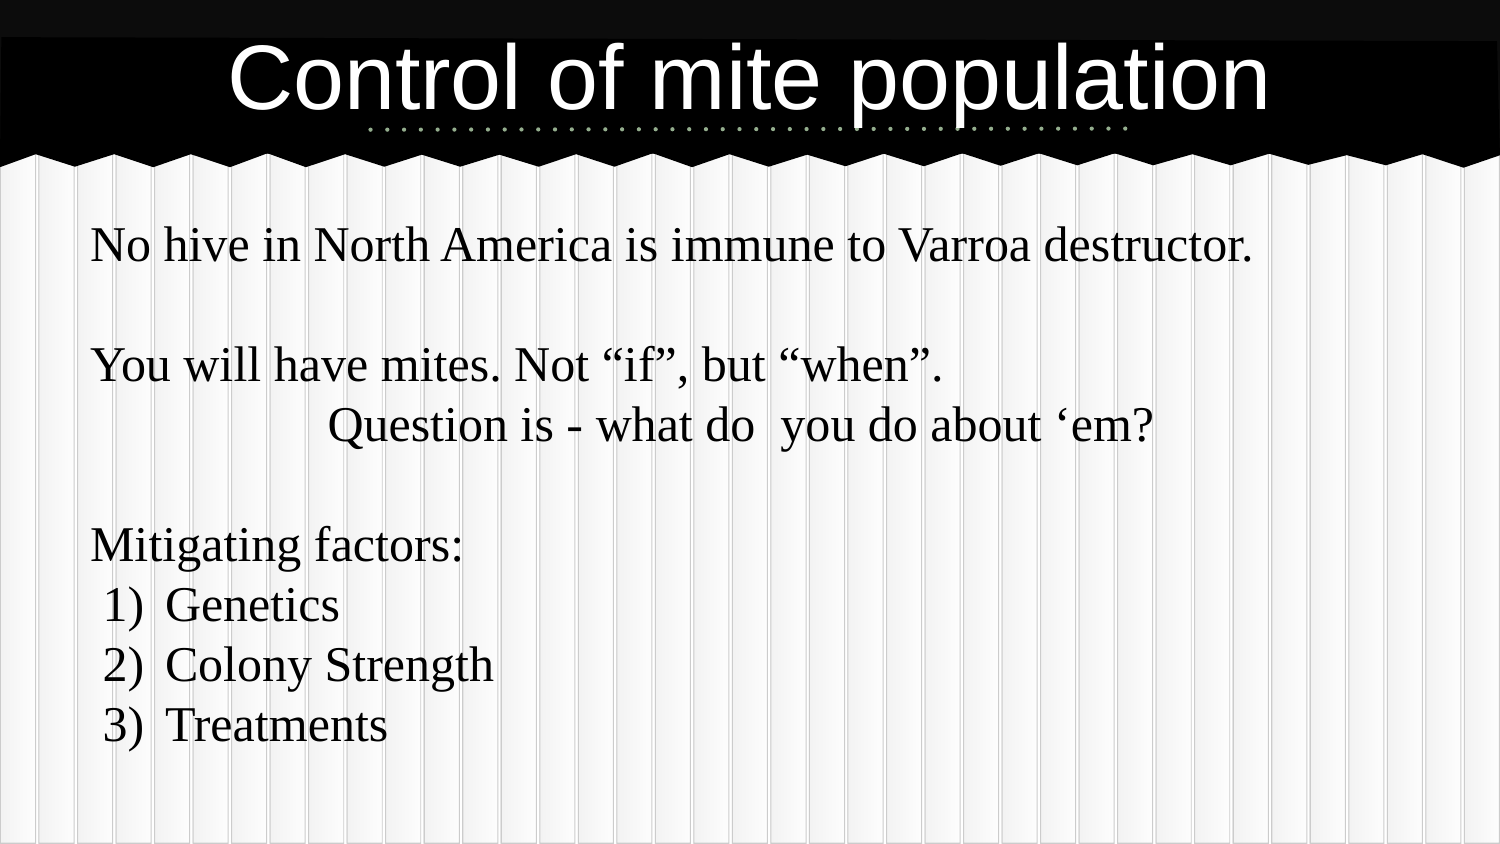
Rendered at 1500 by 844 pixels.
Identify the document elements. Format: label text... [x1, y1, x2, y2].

list No hive in North America is immune to Varroa destructor. You will have mites. Not “if”, but “when”. Question is - what do you do about ‘em? Mitigating factors: Genetics Colony Strength Treatments [75, 196, 1425, 793]
title Control of mite population [75, 2, 1425, 143]
